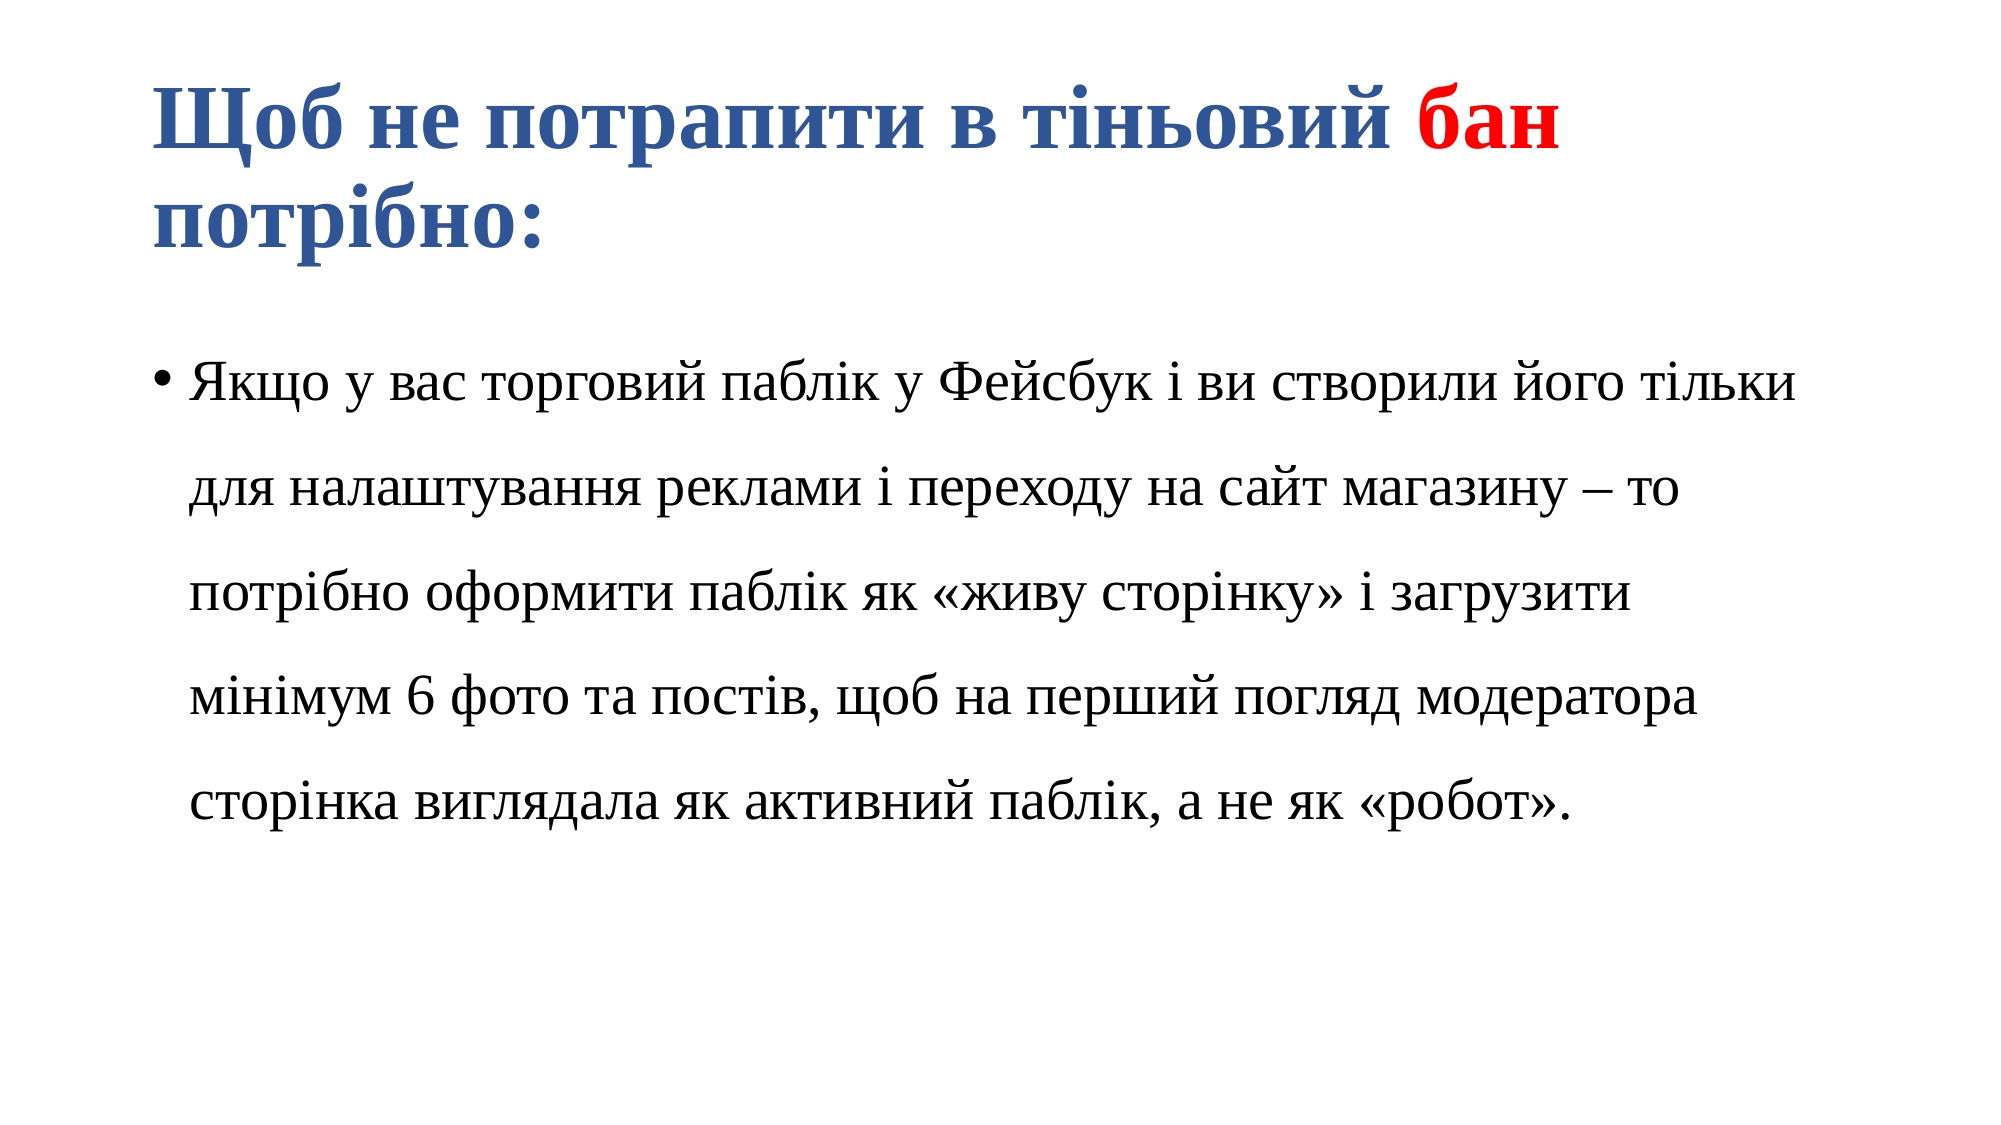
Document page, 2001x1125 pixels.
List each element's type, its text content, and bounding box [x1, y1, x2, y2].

list Якщо у вас торговий паблік у Фейсбук і ви створили його тільки для налаштування реклами і переходу на сайт магазину – то потрібно оформити паблік як «живу сторінку» і загрузити мінімум 6 фото та постів, щоб на перший погляд модератора сторінка виглядала як активний паблік, а не як «робот». [137, 299, 1863, 1014]
title Щоб не потрапити в тіньовий бан потрібно: [137, 59, 1863, 278]
